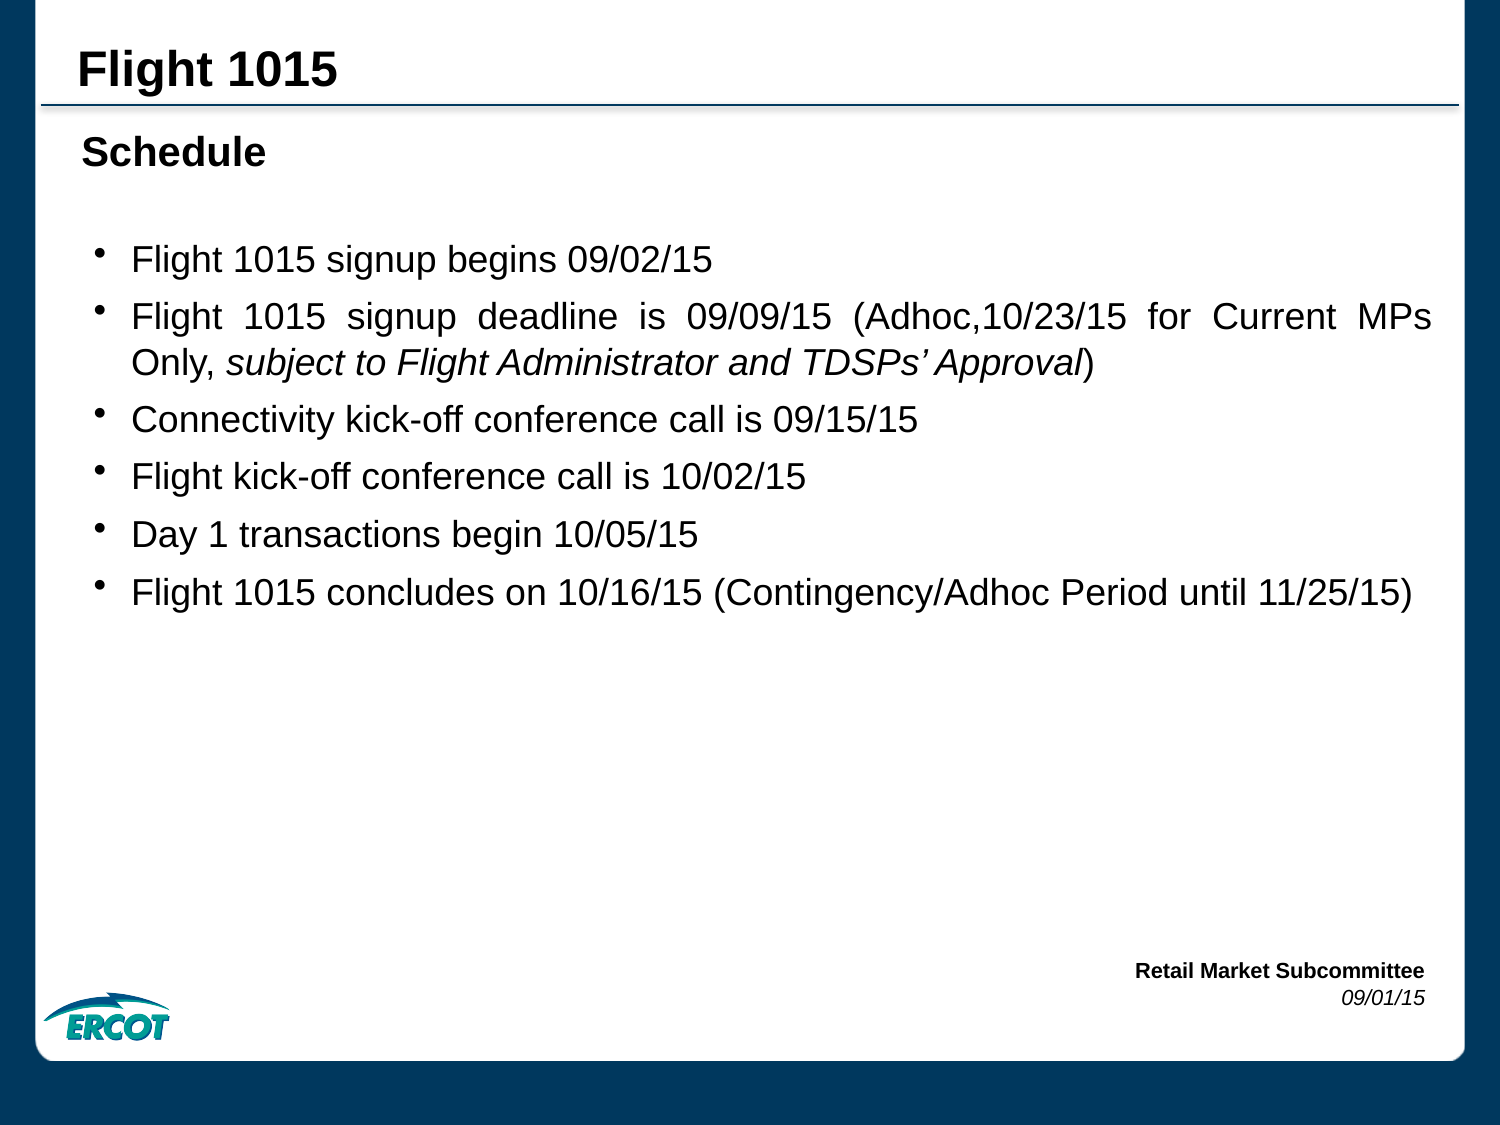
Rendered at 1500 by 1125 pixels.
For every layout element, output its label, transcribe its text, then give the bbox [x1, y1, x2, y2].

text_box Flight 1015 [62, 29, 1313, 105]
text_box Retail Market Subcommittee 09/01/15 [1053, 949, 1440, 1017]
text_box Schedule [66, 117, 521, 169]
picture [40, 988, 175, 1045]
text_box Flight 1015 signup begins 09/02/15 Flight 1015 signup deadline is 09/09/15 (Adhoc,10/23/15 for Current MPs Only, subject to Flight Administrator and TDSPs’ Approval) Connectivity kick-off conference call is 09/15/15 Flight kick-off conference call is 10/02/15 Day 1 transactions begin 10/05/15 Flight 1015 concludes on 10/16/15 (Contingency/Adhoc Period until 11/25/15) [41, 169, 1448, 620]
